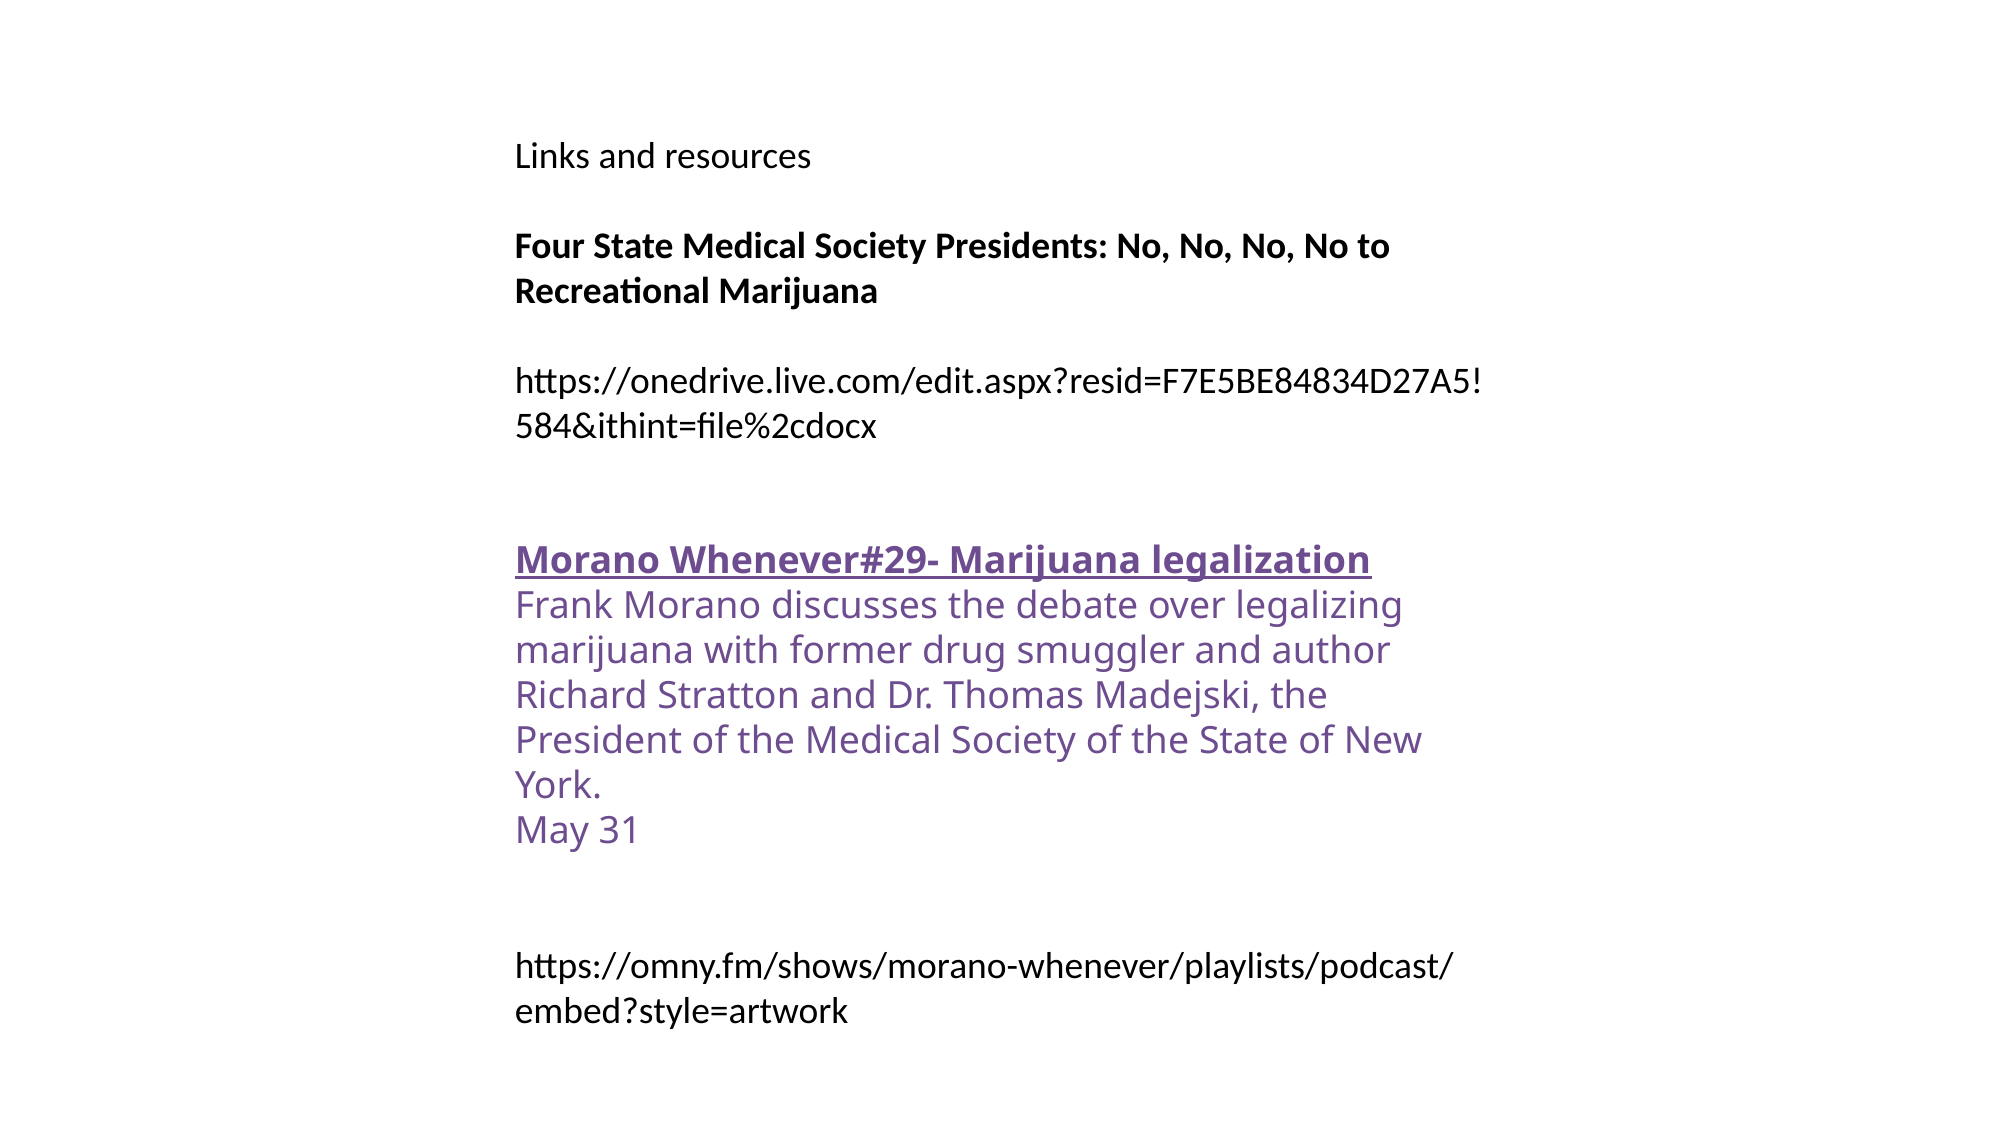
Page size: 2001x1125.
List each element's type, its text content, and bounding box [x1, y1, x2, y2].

text_box Links and resources Four State Medical Society Presidents: No, No, No, No to Recreational Marijuana https://onedrive.live.com/edit.aspx?resid=F7E5BE84834D27A5!584&ithint=file%2cdocx Morano Whenever#29- Marijuana legalization Frank Morano discusses the debate over legalizing marijuana with former drug smuggler and author Richard Stratton and Dr. Thomas Madejski, the President of the Medical Society of the State of New York. May 31 https://omny.fm/shows/morano-whenever/playlists/podcast/embed?style=artwork [500, 123, 1500, 1038]
